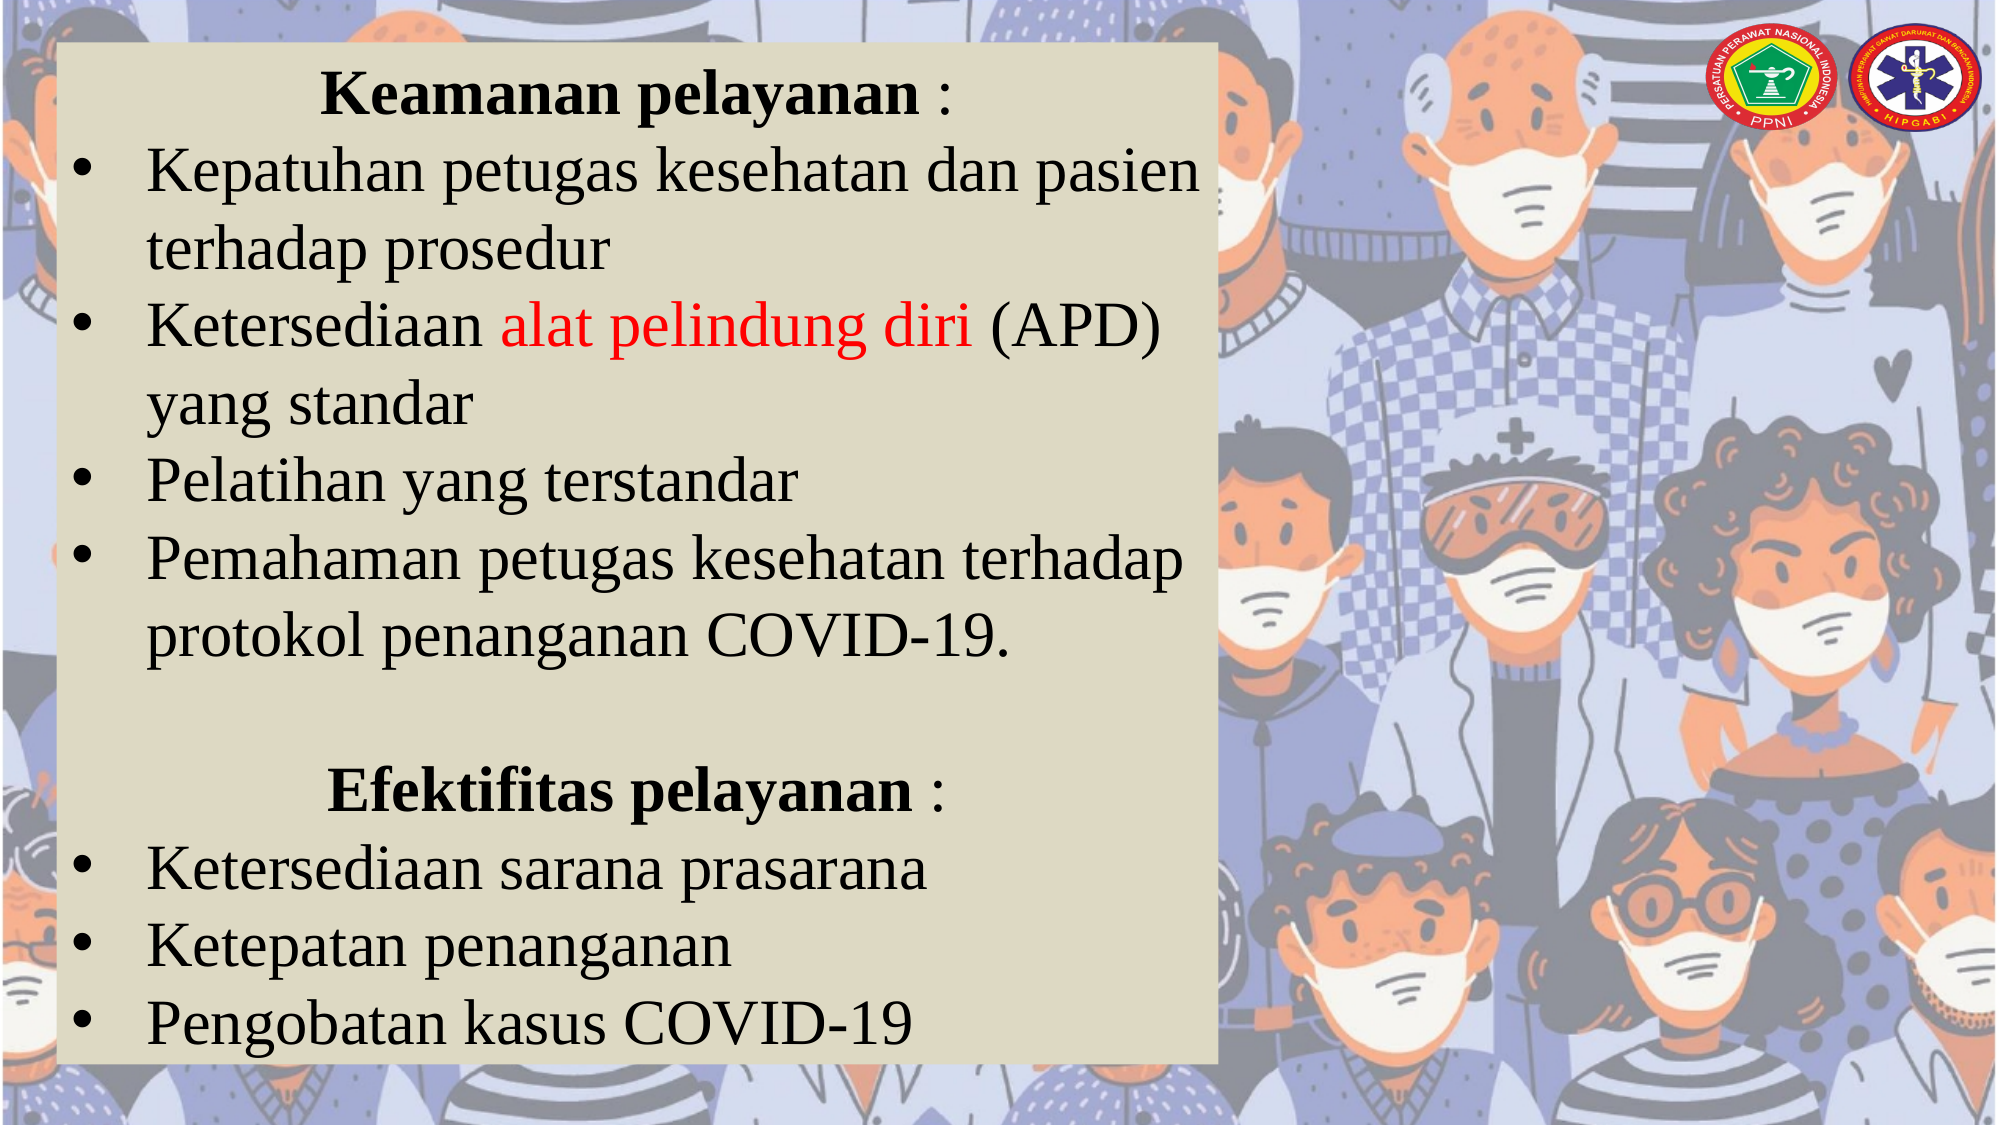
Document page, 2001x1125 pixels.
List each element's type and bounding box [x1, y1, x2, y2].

picture [0, 0, 2000, 1125]
text_box [1704, 22, 1982, 132]
